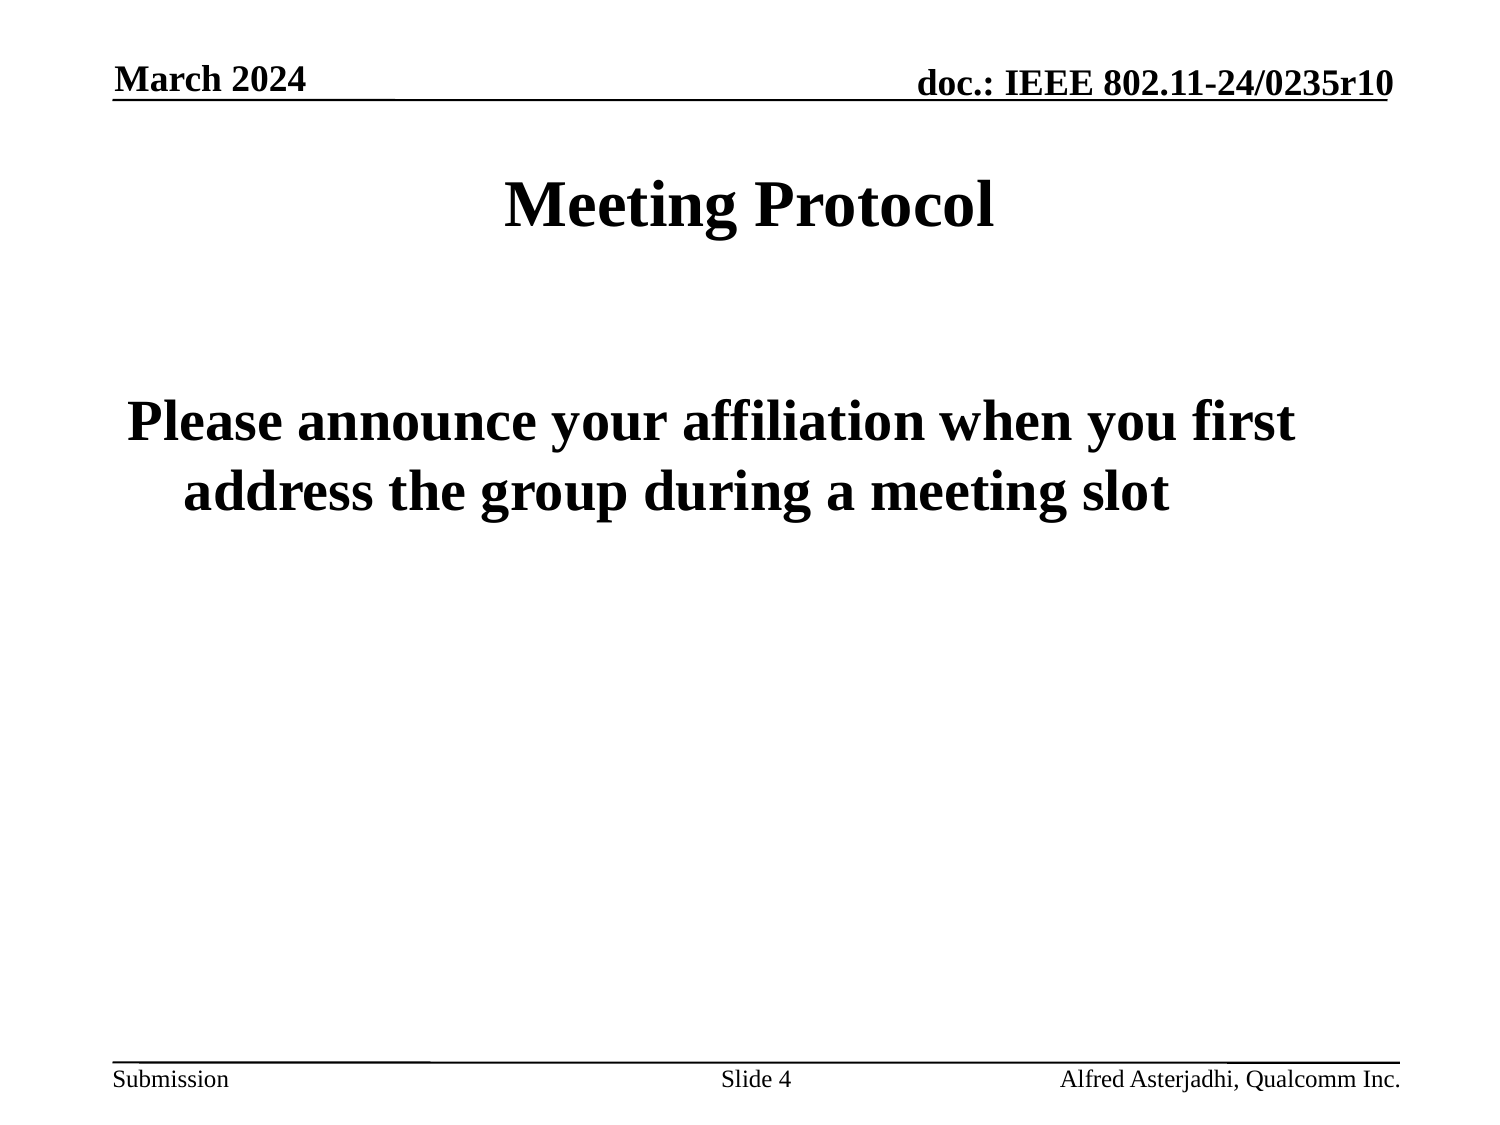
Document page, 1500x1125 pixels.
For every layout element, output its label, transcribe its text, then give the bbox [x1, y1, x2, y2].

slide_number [114, 54, 493, 100]
list Please announce your affiliation when you first address the group during a meeting slot [112, 374, 1388, 513]
title Meeting Protocol [112, 112, 1388, 288]
slide_number Slide 4 [712, 1061, 800, 1123]
footer Alfred Asterjadhi, Qualcomm Inc. [878, 1061, 1402, 1093]
